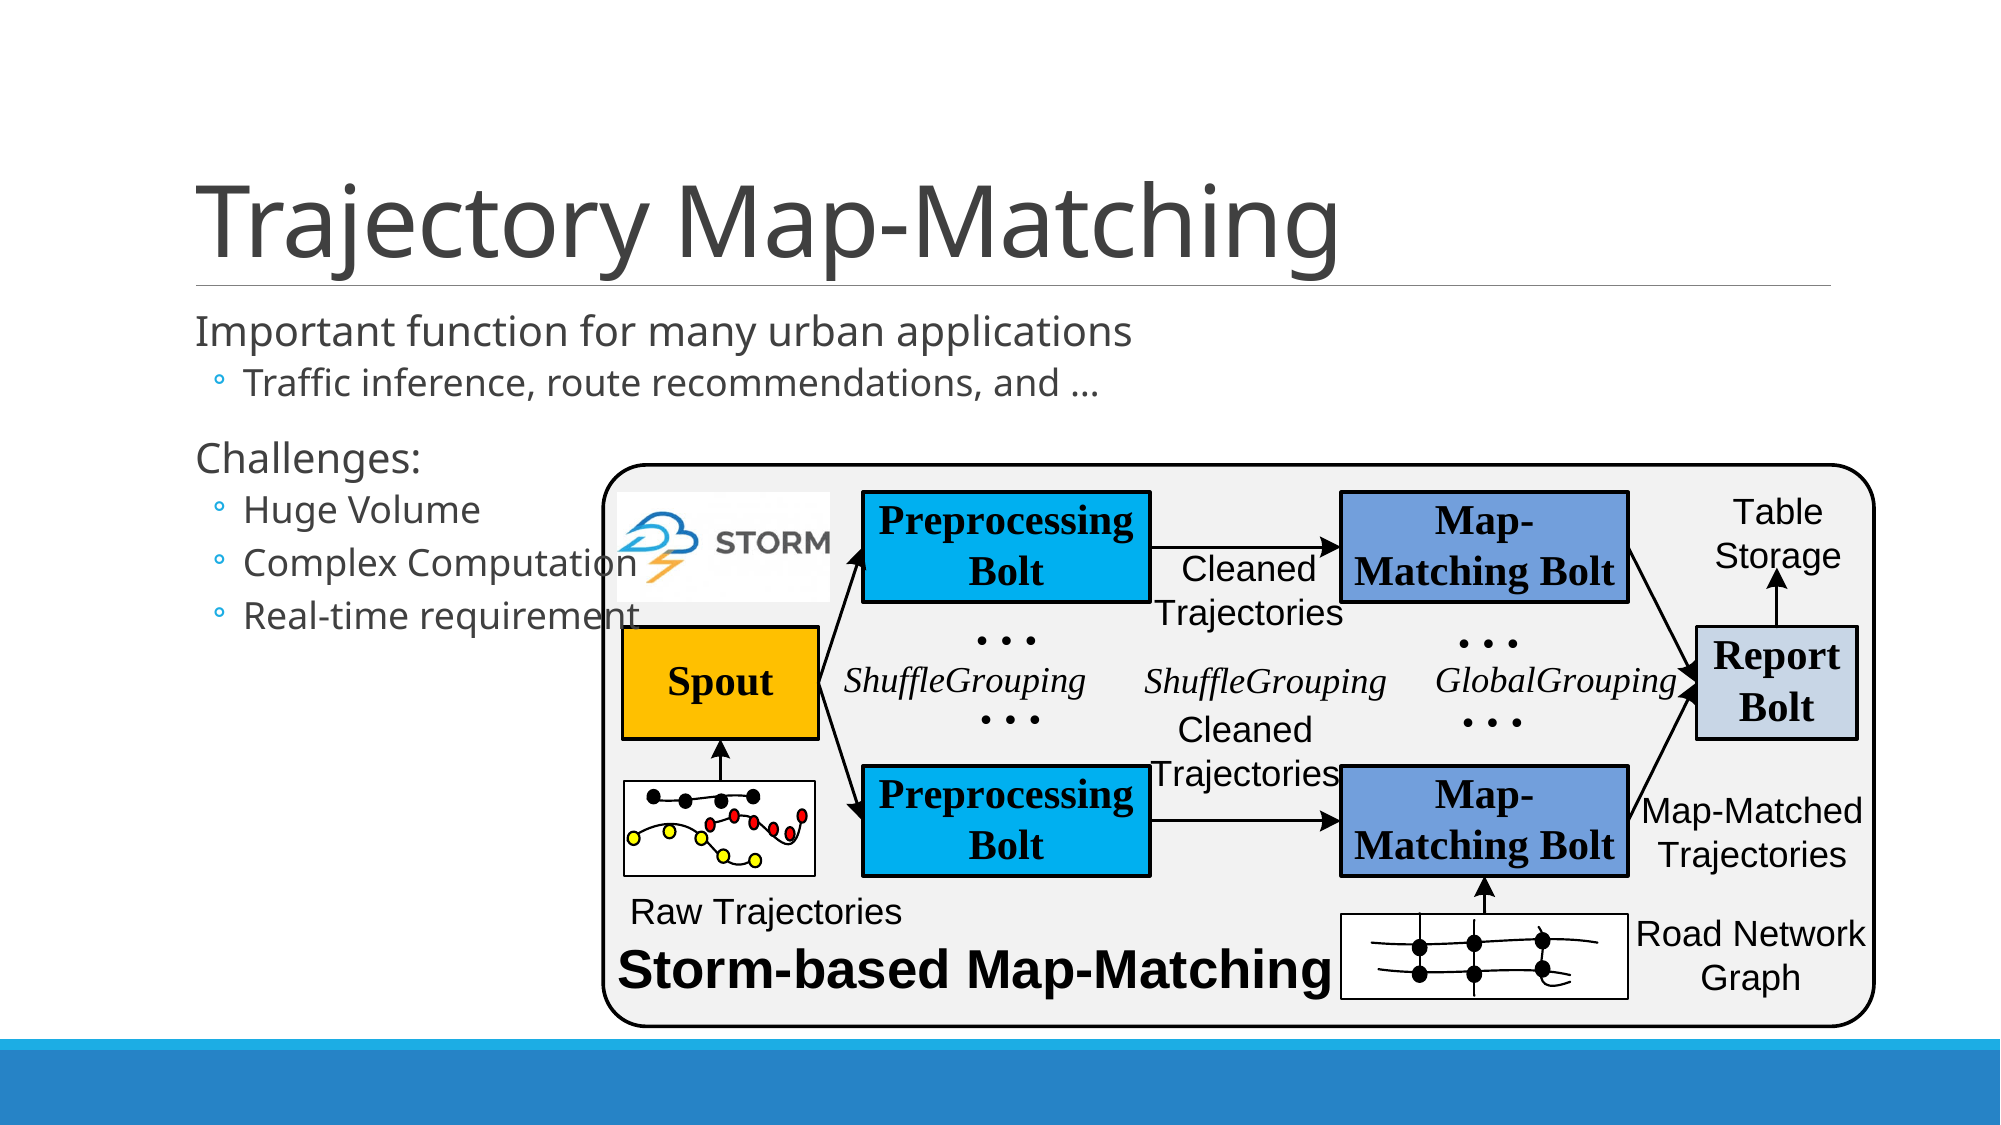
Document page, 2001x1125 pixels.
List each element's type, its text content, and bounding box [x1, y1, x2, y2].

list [597, 459, 1881, 1033]
title Trajectory Map-Matching [180, 47, 1830, 285]
text_box Important function for many urban applications Traffic inference, route recommendations, and … Challenges: Huge Volume Complex Computation Real-time requirement [179, 302, 1830, 963]
